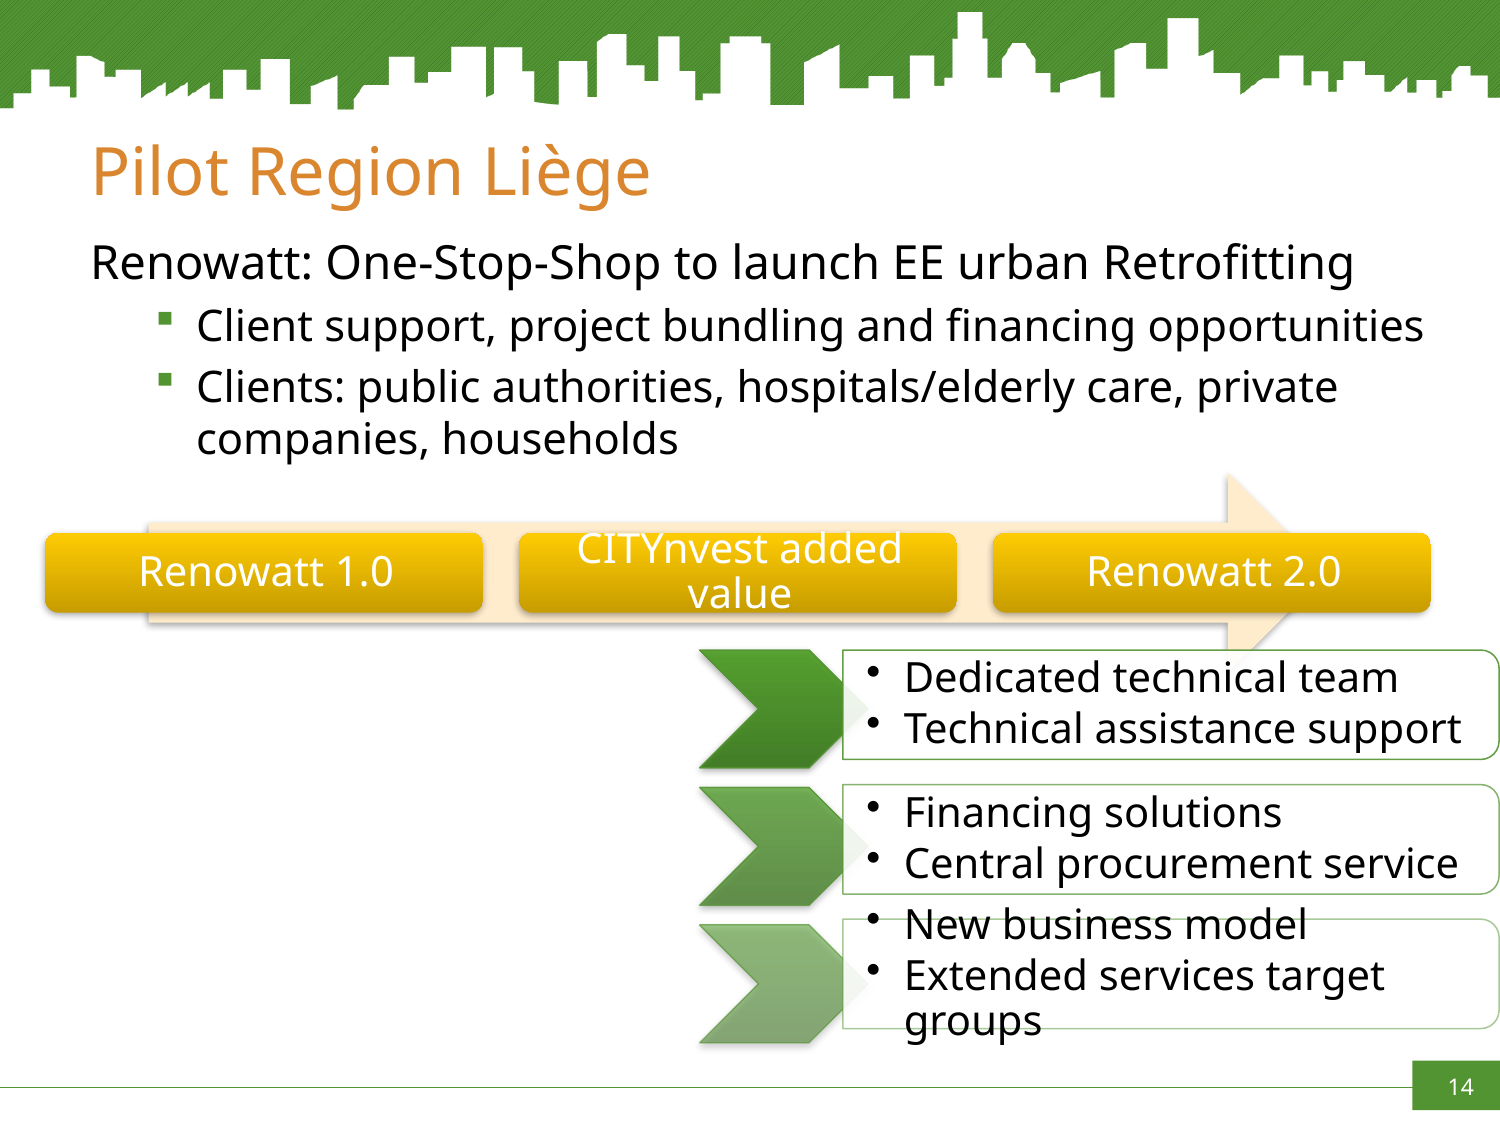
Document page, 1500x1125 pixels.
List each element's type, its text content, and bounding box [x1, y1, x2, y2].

picture [0, 12, 1500, 129]
list Renowatt: One-Stop-Shop to launch EE urban Retrofitting Client support, project bundling and financing opportunities Clients: public authorities, hospitals/elderly care, private companies, households [75, 224, 1475, 538]
title Pilot Region Liège [75, 112, 1425, 225]
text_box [44, 472, 1433, 673]
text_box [724, 649, 1500, 1088]
